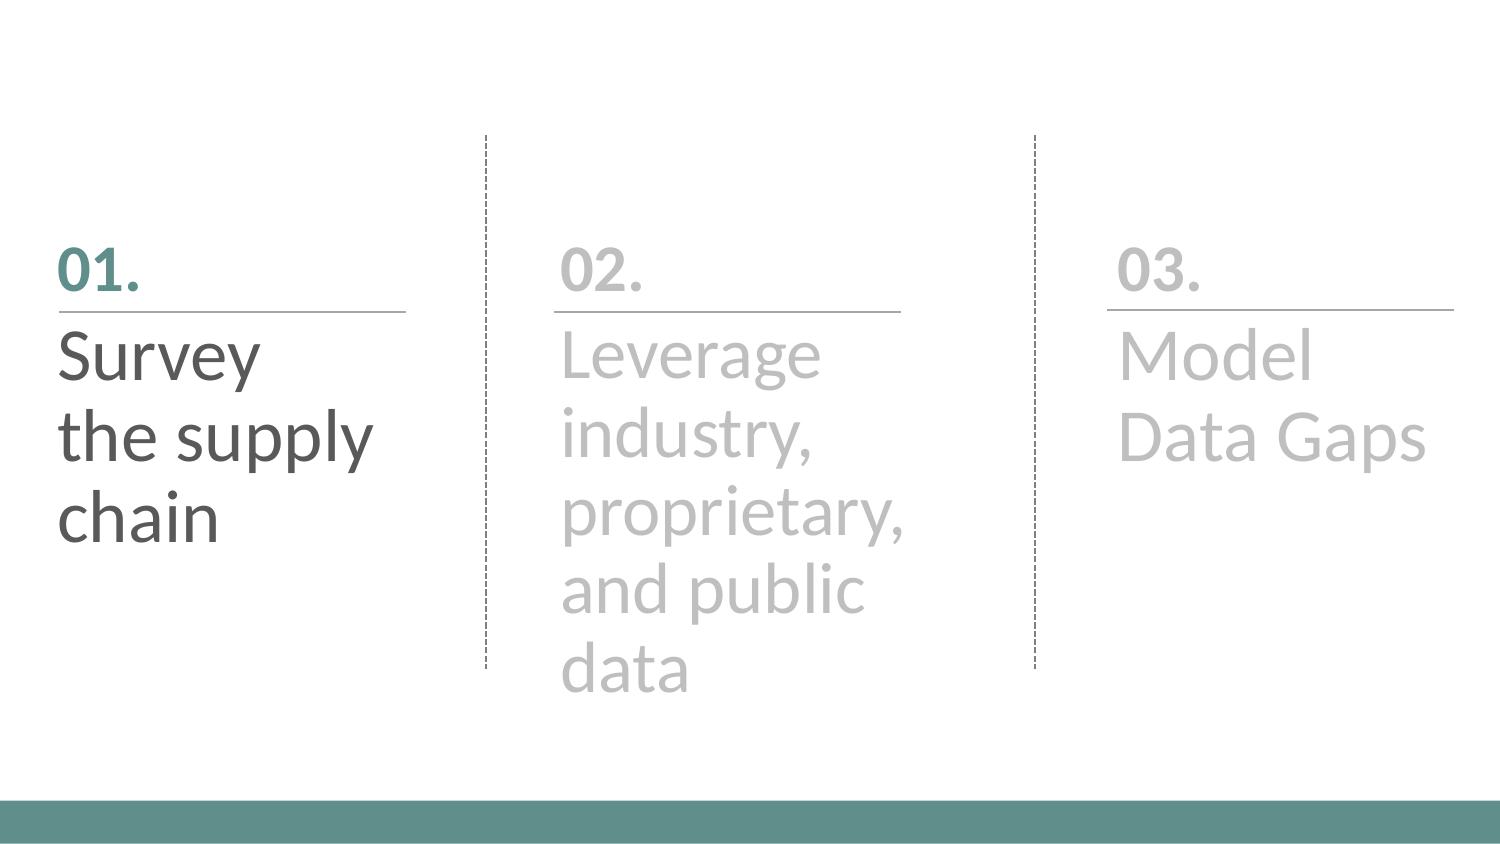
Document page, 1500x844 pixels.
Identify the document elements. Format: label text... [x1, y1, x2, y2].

text_box Leverage industry, proprietary, and public data [545, 308, 1005, 719]
text_box Survey the supply chain [42, 352, 482, 844]
text_box Model Data Gaps [1102, 352, 1445, 700]
text_box 01. [42, 226, 482, 352]
text_box 02. [545, 226, 985, 352]
text_box 03. [1102, 226, 1500, 352]
